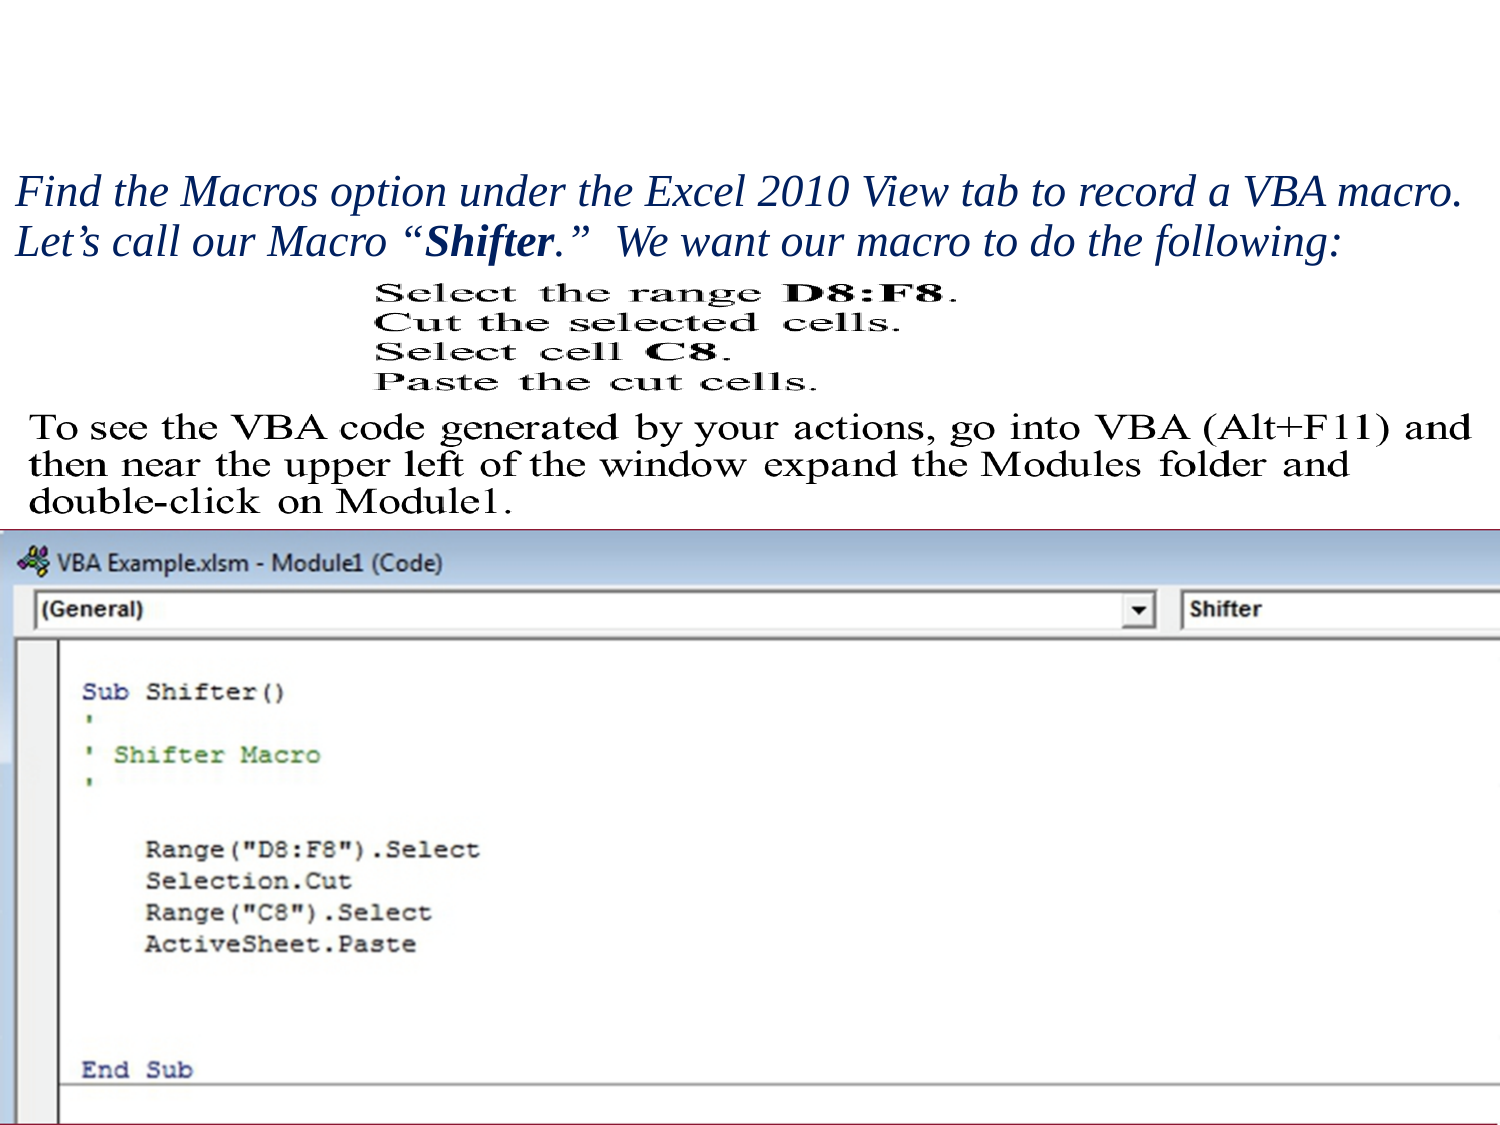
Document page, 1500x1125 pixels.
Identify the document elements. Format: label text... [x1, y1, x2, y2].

list Find the Macros option under the Excel 2010 View tab to record a VBA macro. Let’s call our Macro “Shifter.” We want our macro to do the following: [0, 121, 1500, 391]
picture [0, 266, 1500, 1125]
